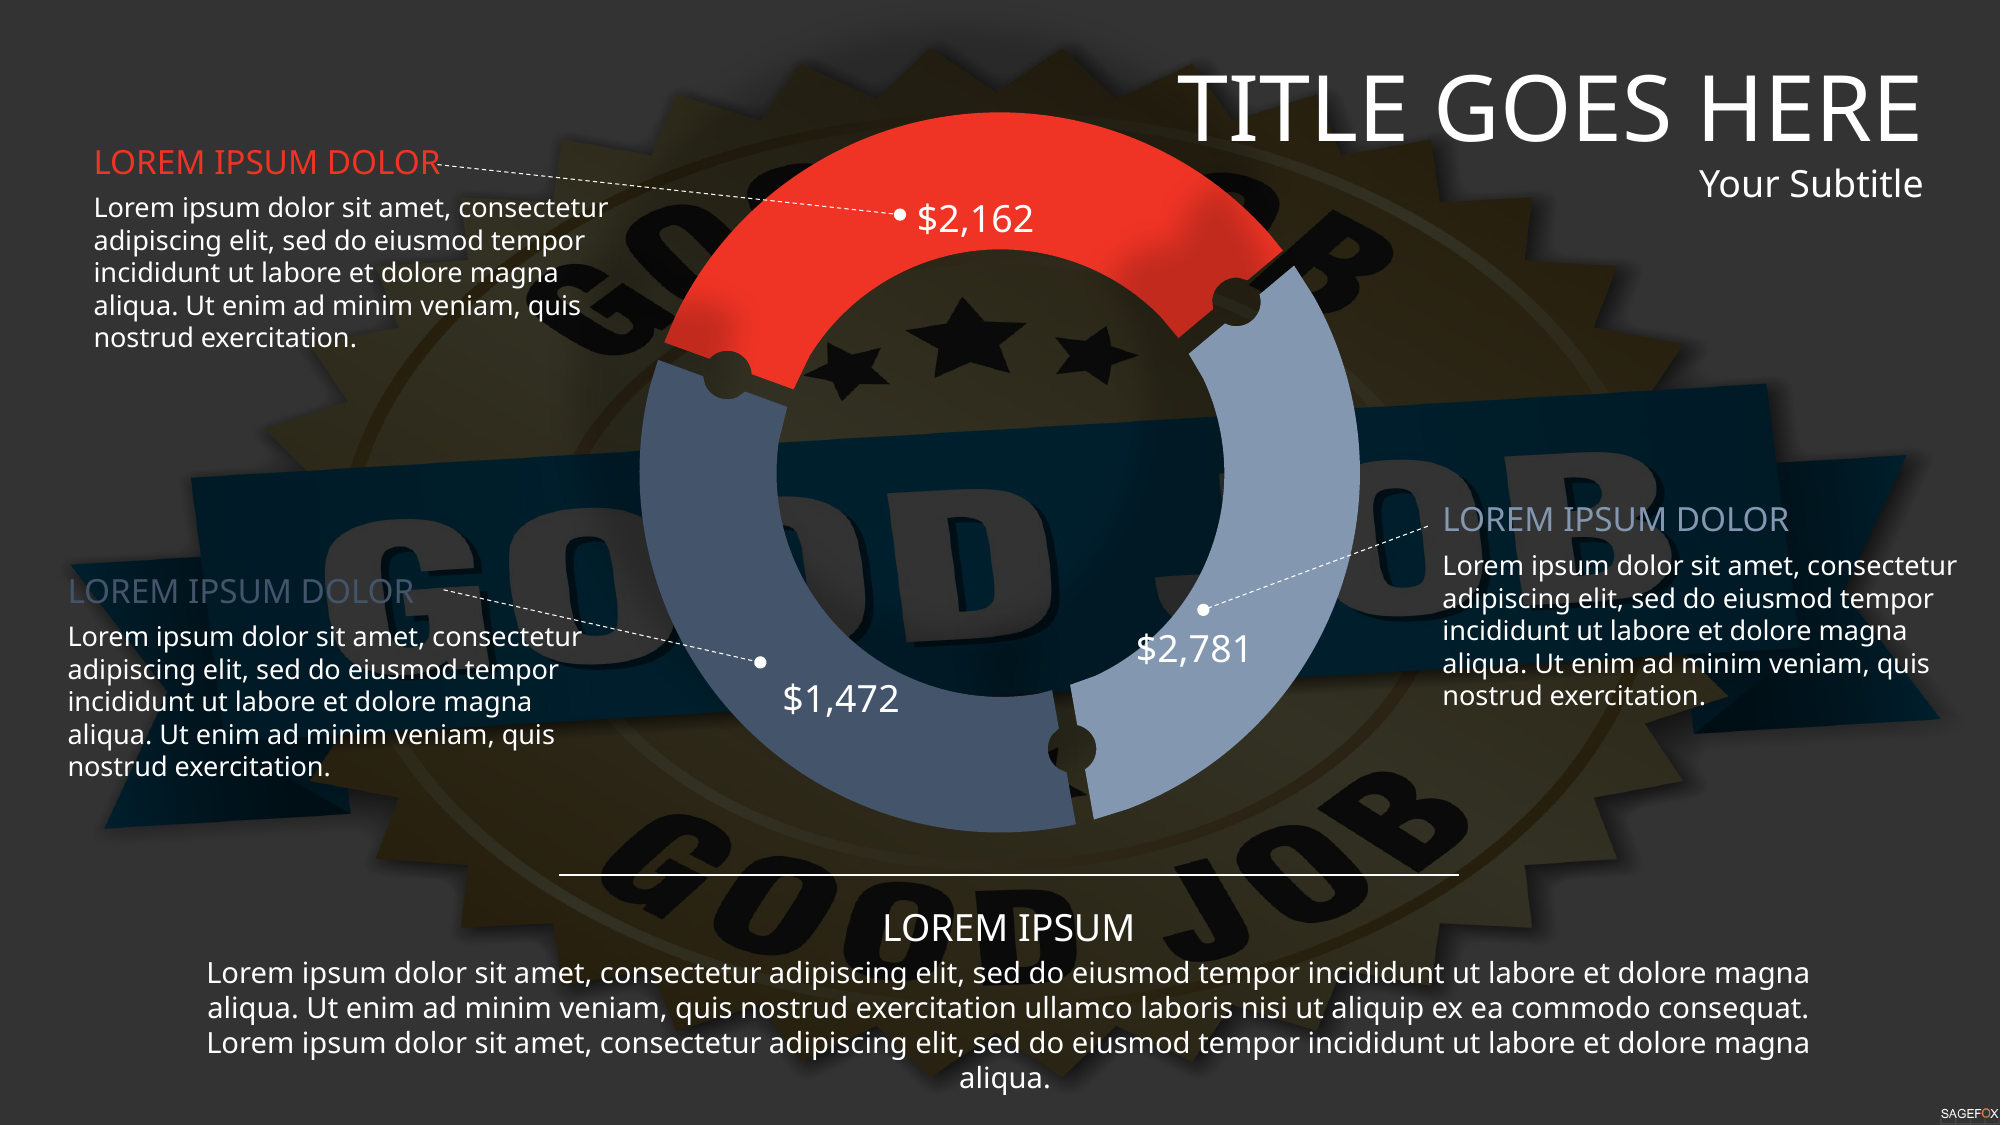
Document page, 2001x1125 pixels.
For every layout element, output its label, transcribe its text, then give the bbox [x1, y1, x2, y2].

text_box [437, 164, 900, 215]
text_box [1203, 526, 1428, 610]
text_box LOREM IPSUM DOLOR Lorem ipsum dolor sit amet, consectetur adipiscing elit, sed do eiusmod tempor incididunt ut labore et dolore magna aliqua. Ut enim ad minim veniam, quis nostrud exercitation. [78, 133, 639, 361]
text_box TITLE GOES HERE Your Subtitle [1035, 42, 1939, 212]
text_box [443, 589, 761, 663]
text_box LOREM IPSUM DOLOR Lorem ipsum dolor sit amet, consectetur adipiscing elit, sed do eiusmod tempor incididunt ut labore et dolore magna aliqua. Ut enim ad minim veniam, quis nostrud exercitation. [1427, 491, 2000, 719]
picture [0, 0, 2001, 1125]
text_box LOREM IPSUM DOLOR Lorem ipsum dolor sit amet, consectetur adipiscing elit, sed do eiusmod tempor incididunt ut labore et dolore magna aliqua. Ut enim ad minim veniam, quis nostrud exercitation. [52, 562, 628, 790]
text_box LOREM IPSUM Lorem ipsum dolor sit amet, consectetur adipiscing elit, sed do eiusmod tempor incididunt ut labore et dolore magna aliqua. Ut enim ad minim veniam, quis nostrud exercitation ullamco laboris nisi ut aliquip ex ea commodo consequat. Lorem ipsum dolor sit amet, consectetur adipiscing elit, sed do eiusmod tempor incididunt ut labore et dolore magna aliqua. [171, 896, 1846, 1125]
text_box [639, 112, 1360, 833]
